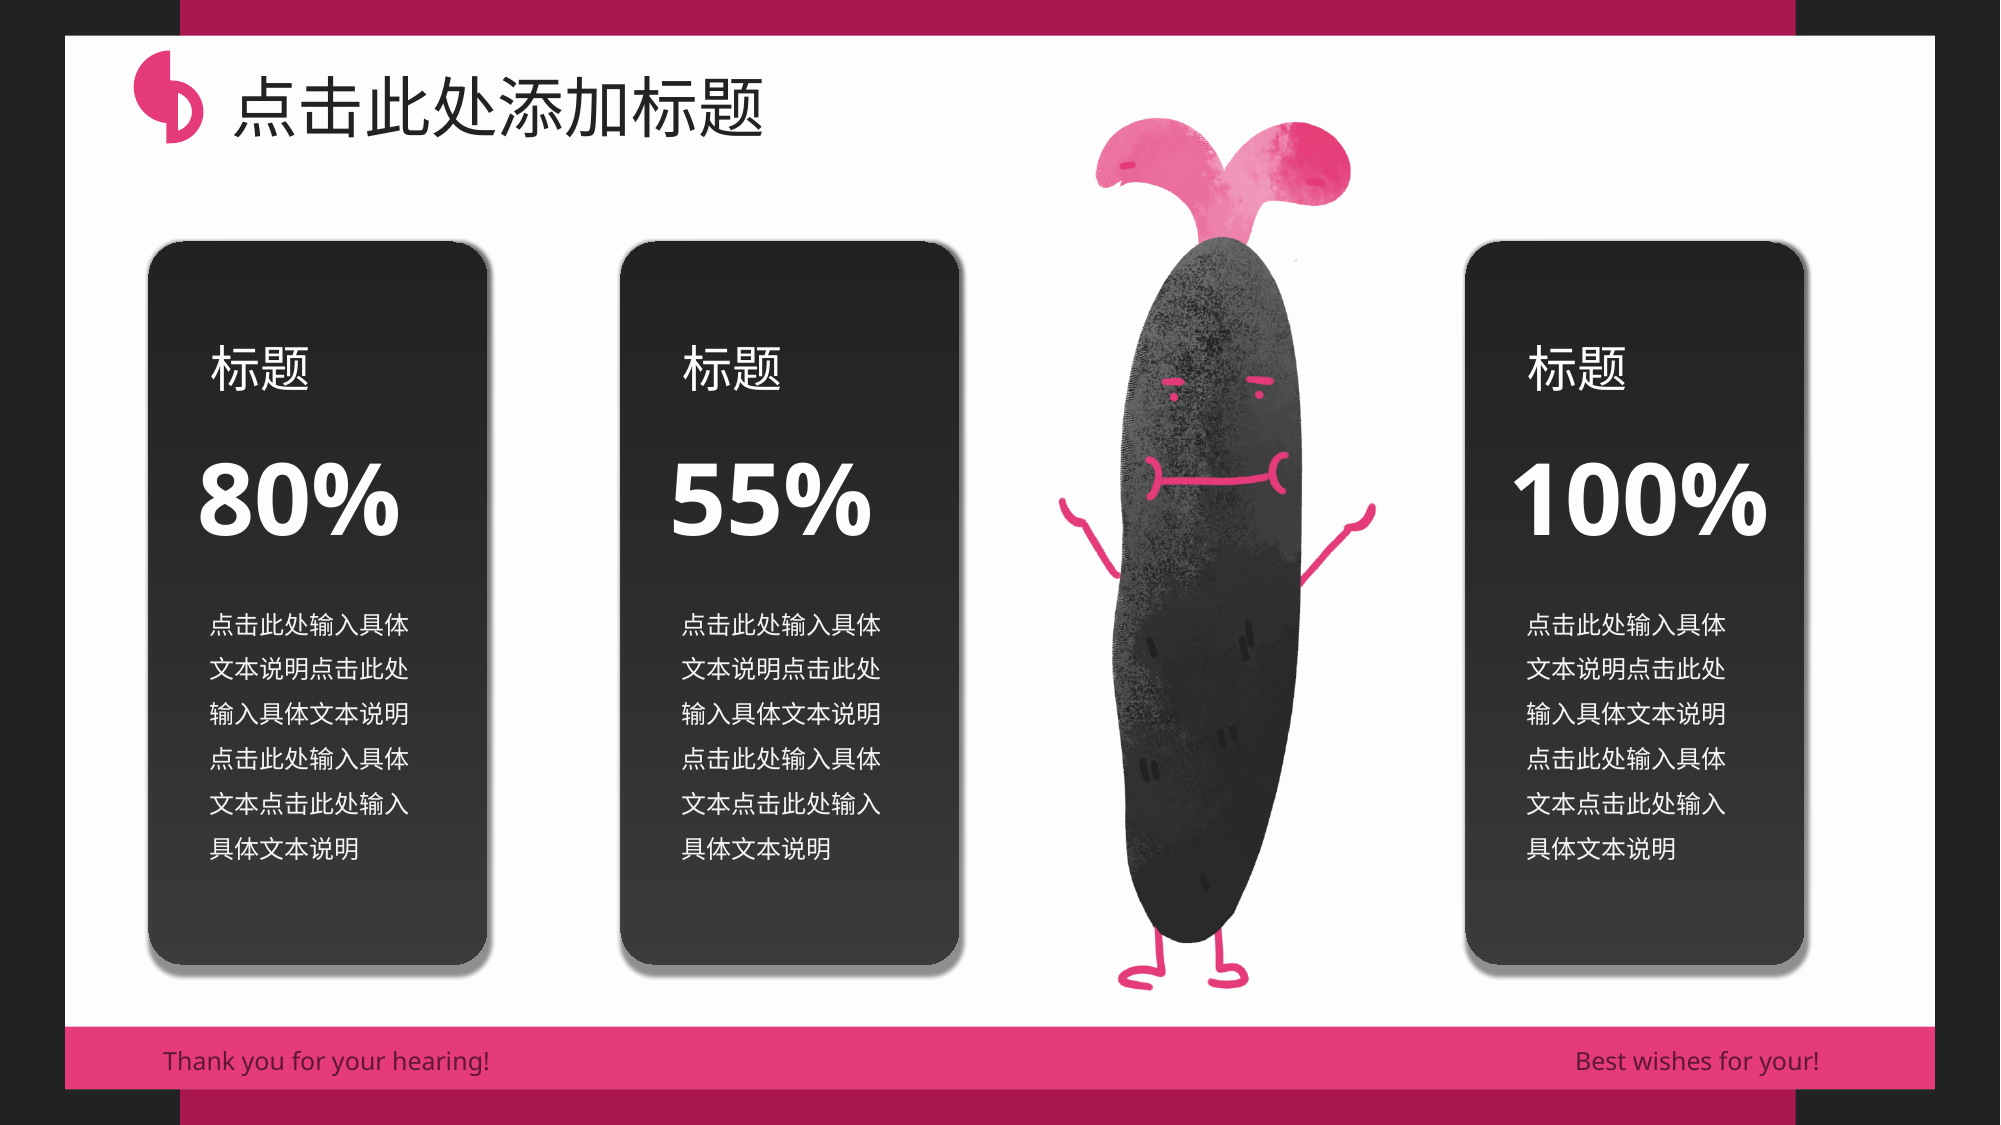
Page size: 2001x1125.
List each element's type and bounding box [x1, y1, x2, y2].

text_box [133, 50, 666, 159]
text_box [148, 241, 487, 965]
text_box [620, 241, 666, 965]
picture [666, 50, 1792, 1125]
text_box [1792, 241, 1804, 965]
